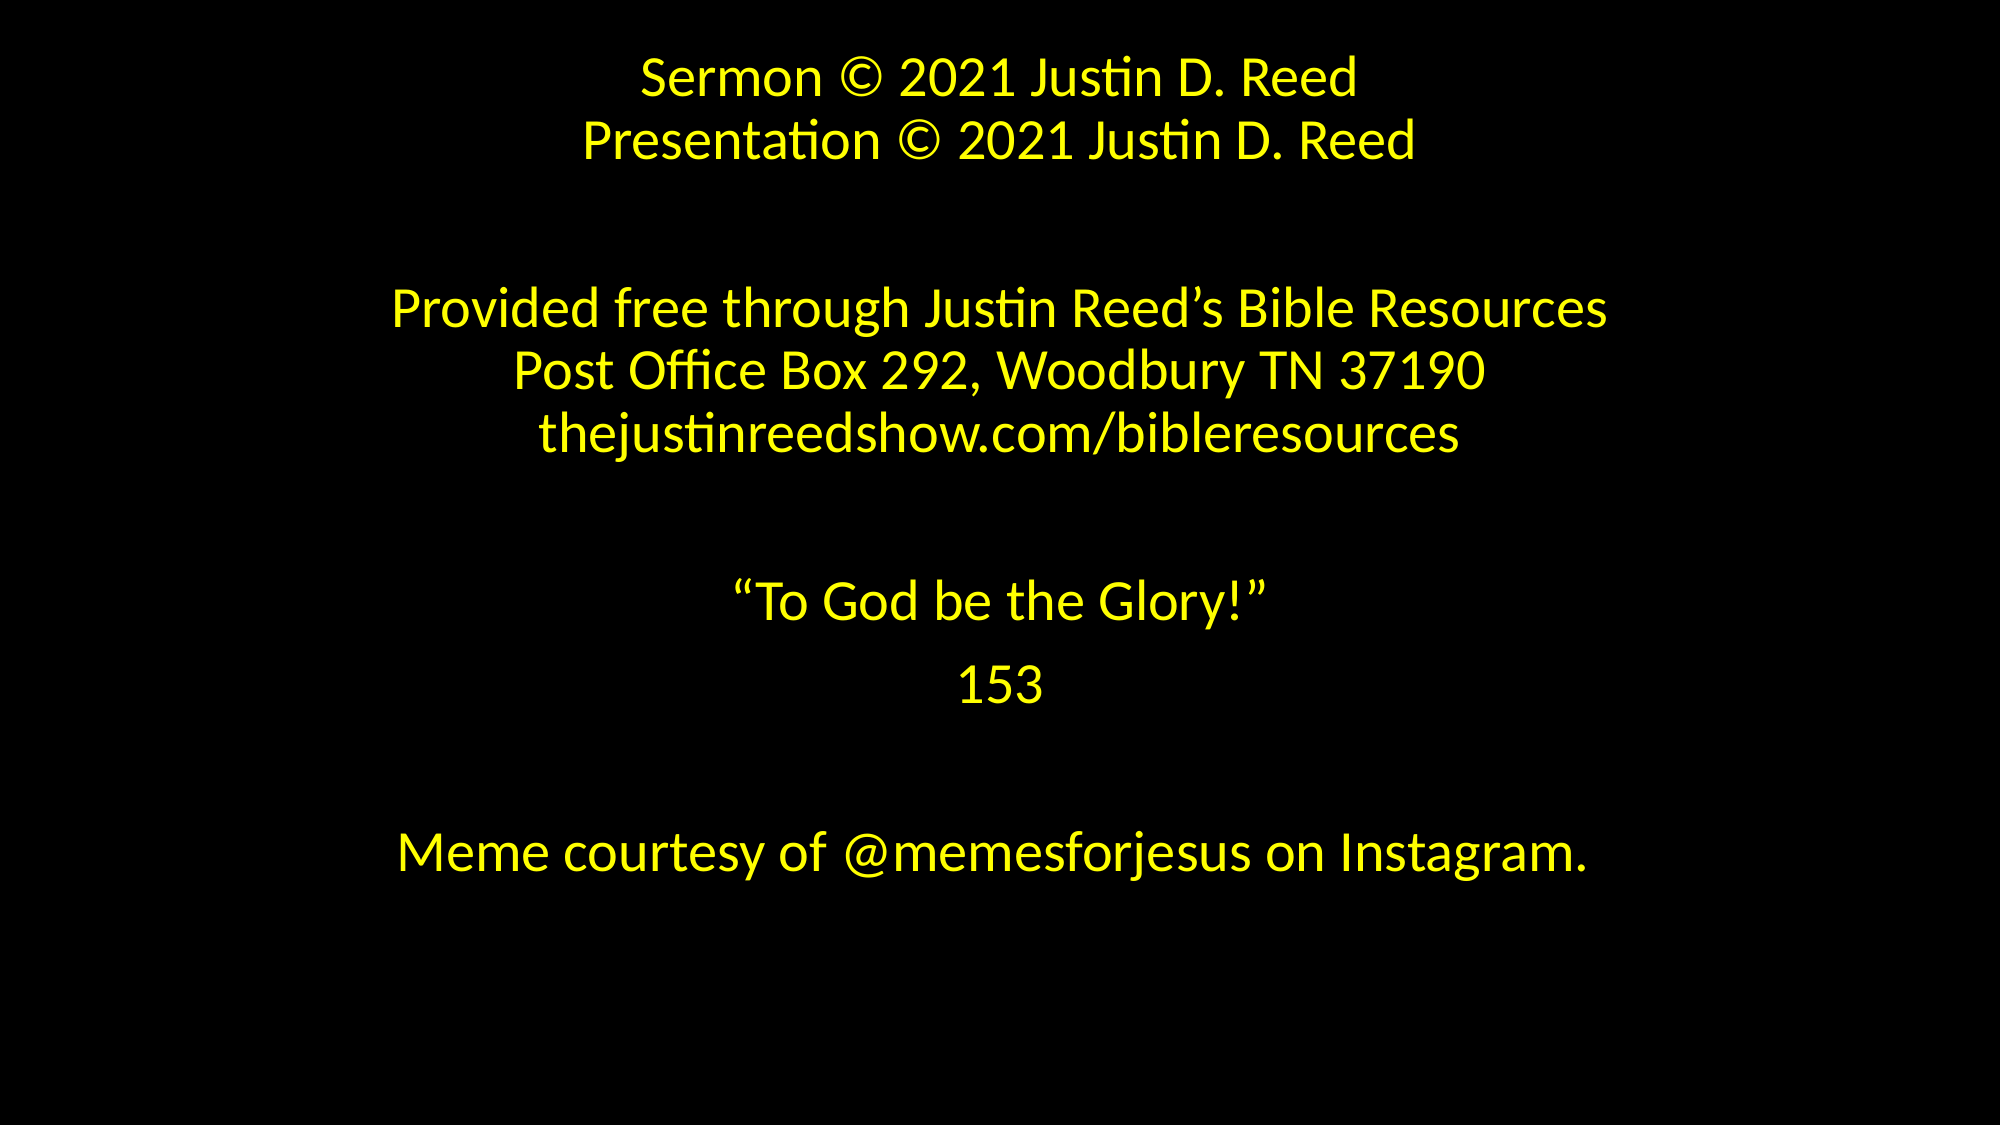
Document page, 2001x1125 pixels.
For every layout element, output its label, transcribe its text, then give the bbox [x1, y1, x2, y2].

list Sermon © 2021 Justin D. Reed Presentation © 2021 Justin D. Reed Provided free through Justin Reed’s Bible Resources Post Office Box 292, Woodbury TN 37190 thejustinreedshow.com/bibleresources “To God be the Glory!” 153 Meme courtesy of @memesforjesus on Instagram. [137, 39, 1863, 1125]
